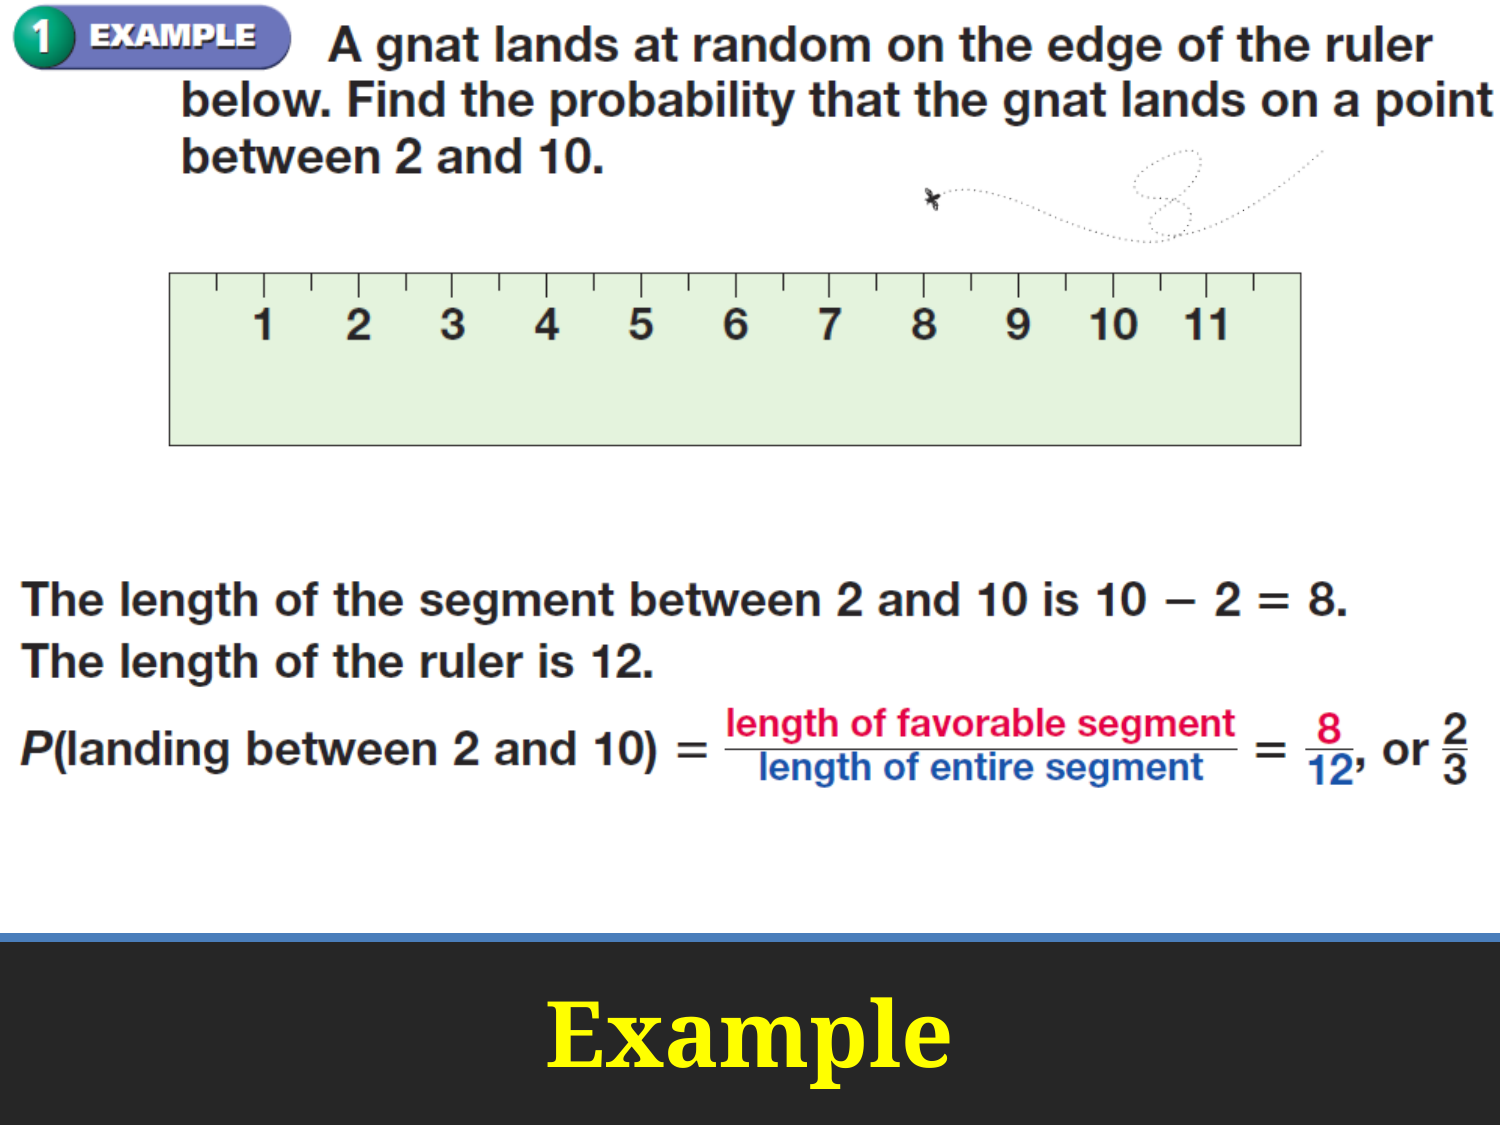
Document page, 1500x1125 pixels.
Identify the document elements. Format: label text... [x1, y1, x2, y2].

picture [0, 562, 1486, 801]
title Example [75, 937, 1425, 1125]
picture [10, 0, 1500, 453]
